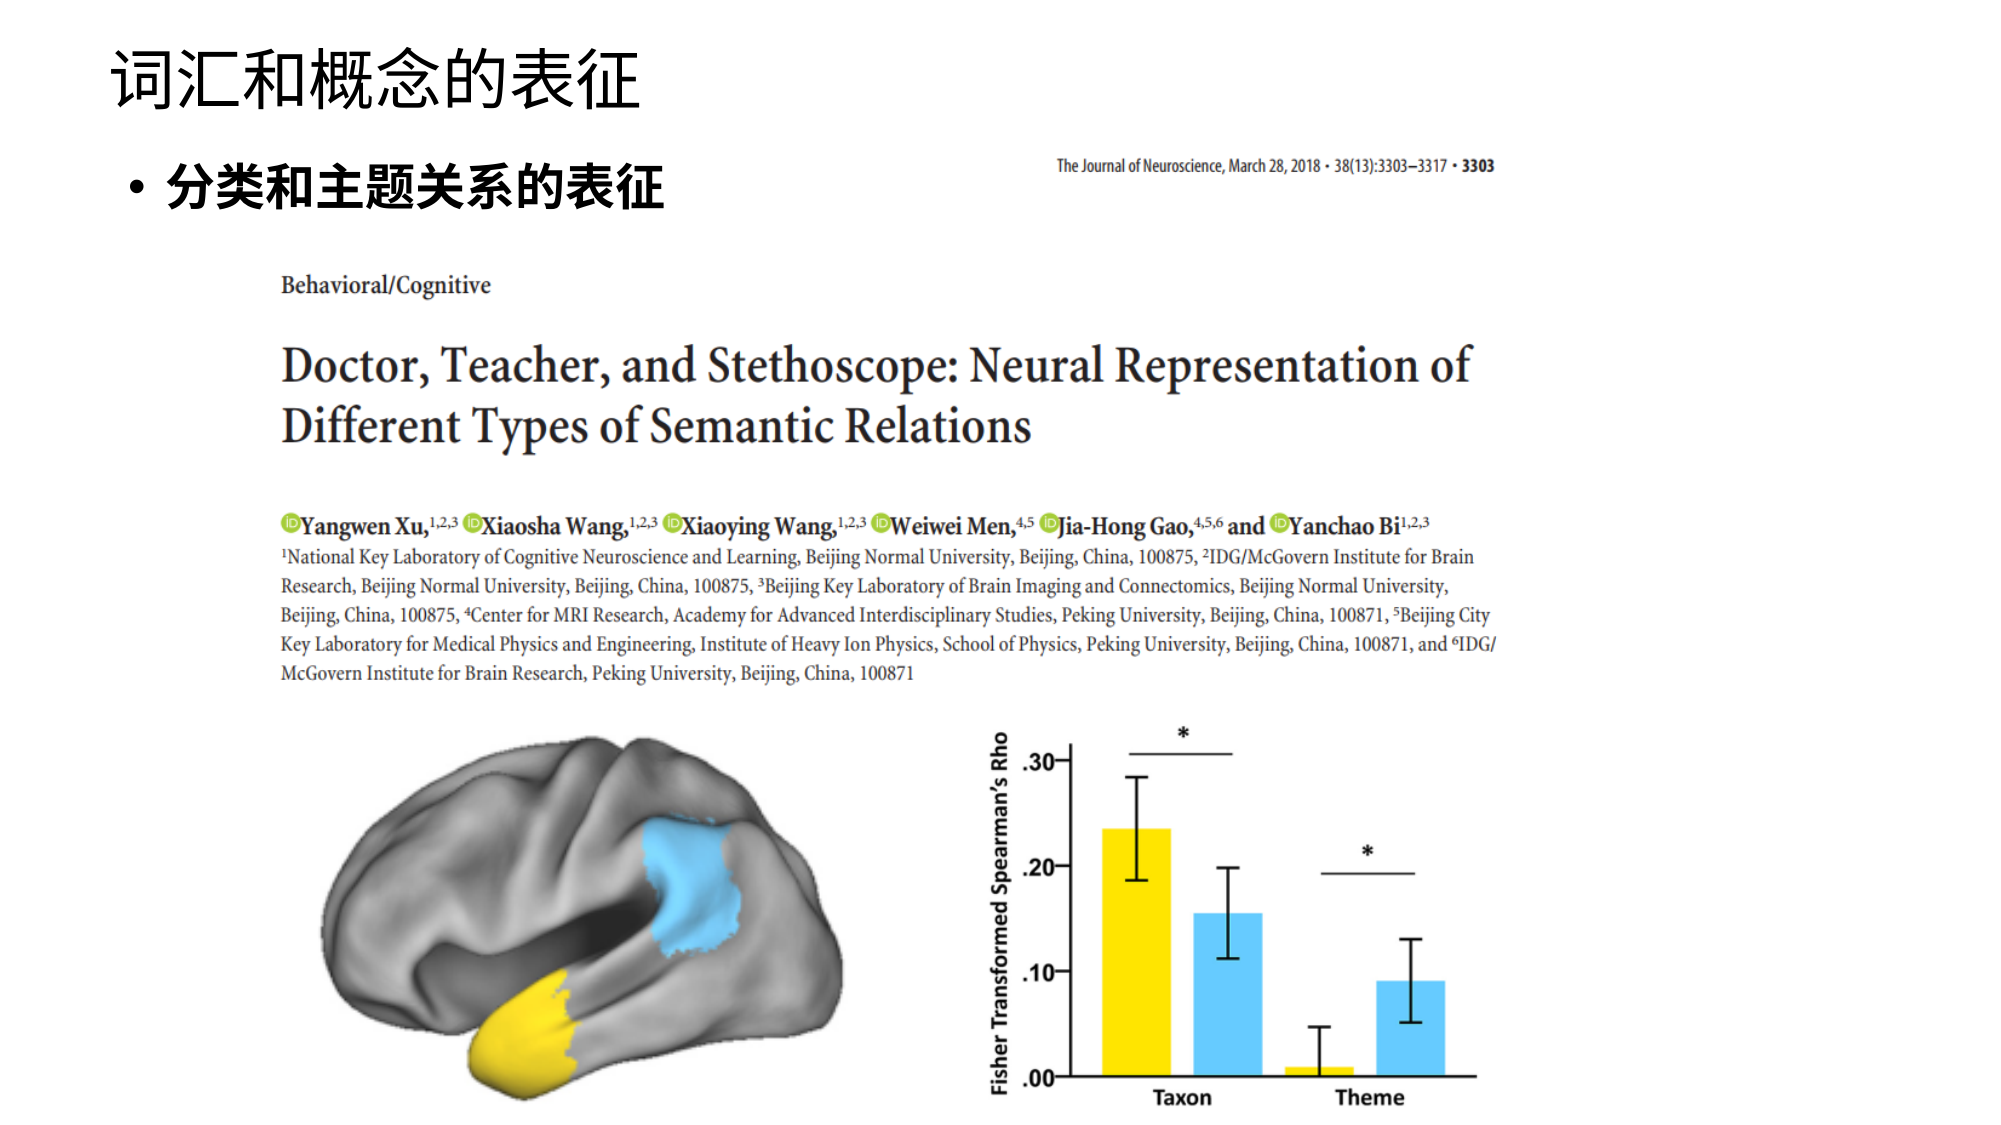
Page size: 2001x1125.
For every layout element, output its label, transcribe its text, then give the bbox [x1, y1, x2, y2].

title 词汇和概念的表征 [93, 19, 1819, 148]
picture [236, 109, 1559, 1125]
list 分类和主题关系的表征 [113, 154, 236, 249]
picture [317, 732, 857, 1106]
